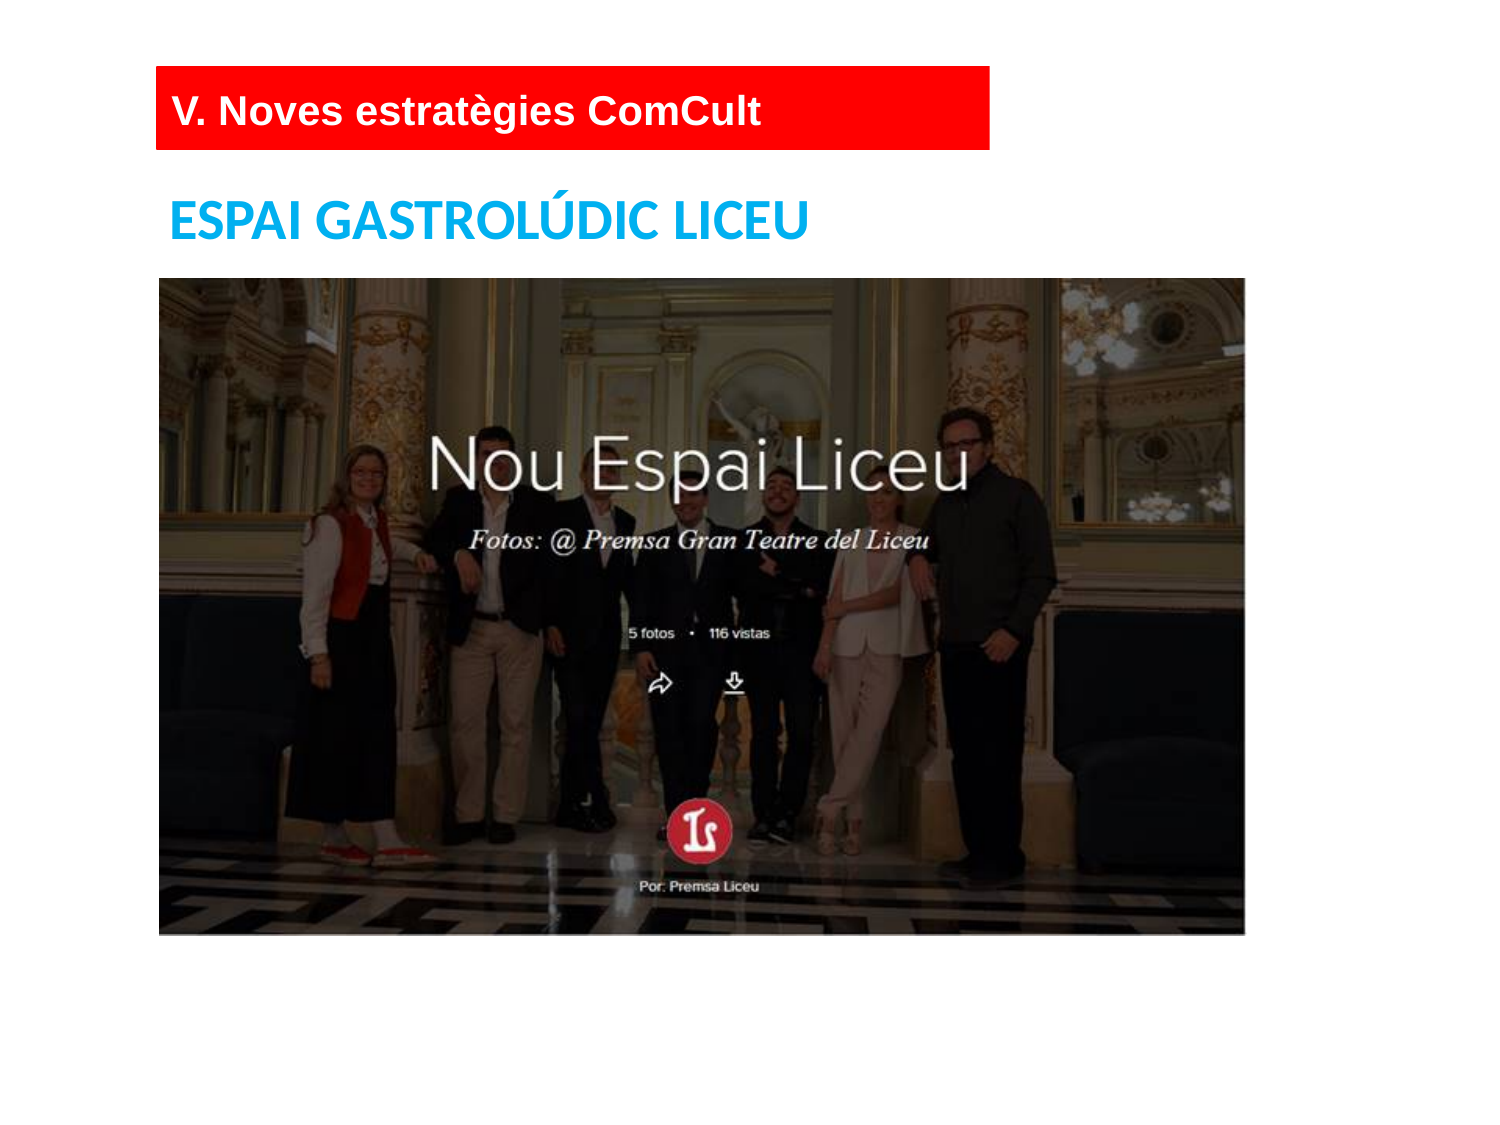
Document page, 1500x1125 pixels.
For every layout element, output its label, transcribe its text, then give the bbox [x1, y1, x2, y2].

text_box ESPAI GASTROLÚDIC LICEU [154, 174, 1365, 260]
picture [159, 278, 1248, 936]
text_box V. Noves estratègies ComCult [156, 66, 990, 150]
